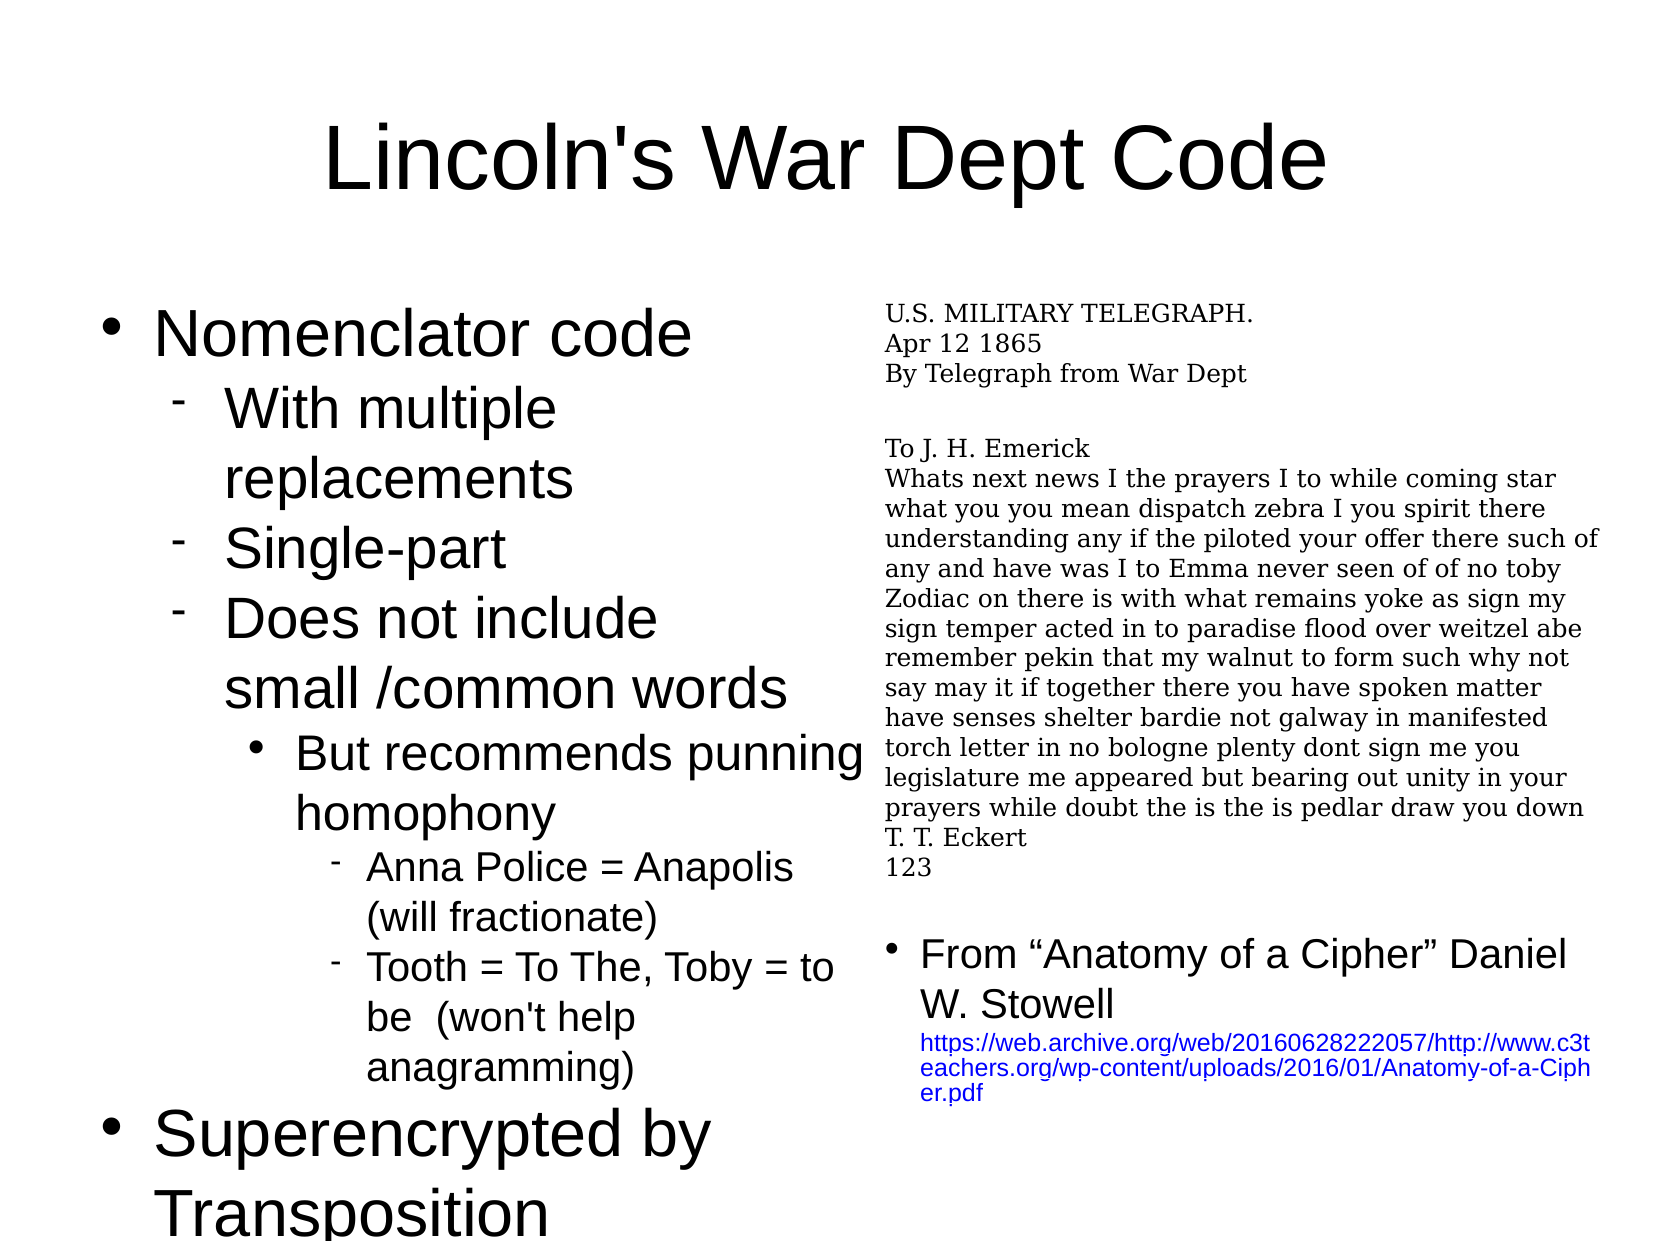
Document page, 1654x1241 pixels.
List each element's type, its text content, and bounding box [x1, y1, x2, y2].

text_box U.S. MILITARY TELEGRAPH. Apr 12 1865 By Telegraph from War Dept To J. H. Emerick Whats next news I the prayers I to while coming star what you you mean dispatch zebra I you spirit there understanding any if the piloted your offer there such of any and have was I to Emma never seen of of no toby Zodiac on there is with what remains yoke as sign my sign temper acted in to paradise flood over weitzel abe remember pekin that my walnut to form such why not say may it if together there you have spoken matter have senses shelter bardie not galway in manifested torch letter in no bologne plenty dont sign me you legislature me appeared but bearing out unity in your prayers while doubt the is the is pedlar draw you down T. T. Eckert 123 From “Anatomy of a Cipher” Daniel W. Stowell https://web.archive.org/web/20160628222057/http://www.c3teachers.org/wp-content/uploads/2016/01/Anatomy-of-a-Cipher.pdf [869, 290, 1620, 1014]
text_box Lincoln's War Dept Code [82, 49, 1571, 257]
text_box Nomenclator code With multiple replacements Single-part Does not include small /common words But recommends punning homophony Anna Police = Anapolis (will fractionate) Tooth = To The, Toby = to be (won't help anagramming) Superencrypted by Transposition Route encryption by words Words are easier in manual telegraphy Columnar variant with reversed columns (typically alternately but 2^N choices) Prefix of 3 blind (commencement) words to indicate the columns & Route and lines. Suffix of a blind word after each column as a buffer, ?indicating which it was? [82, 290, 870, 1185]
